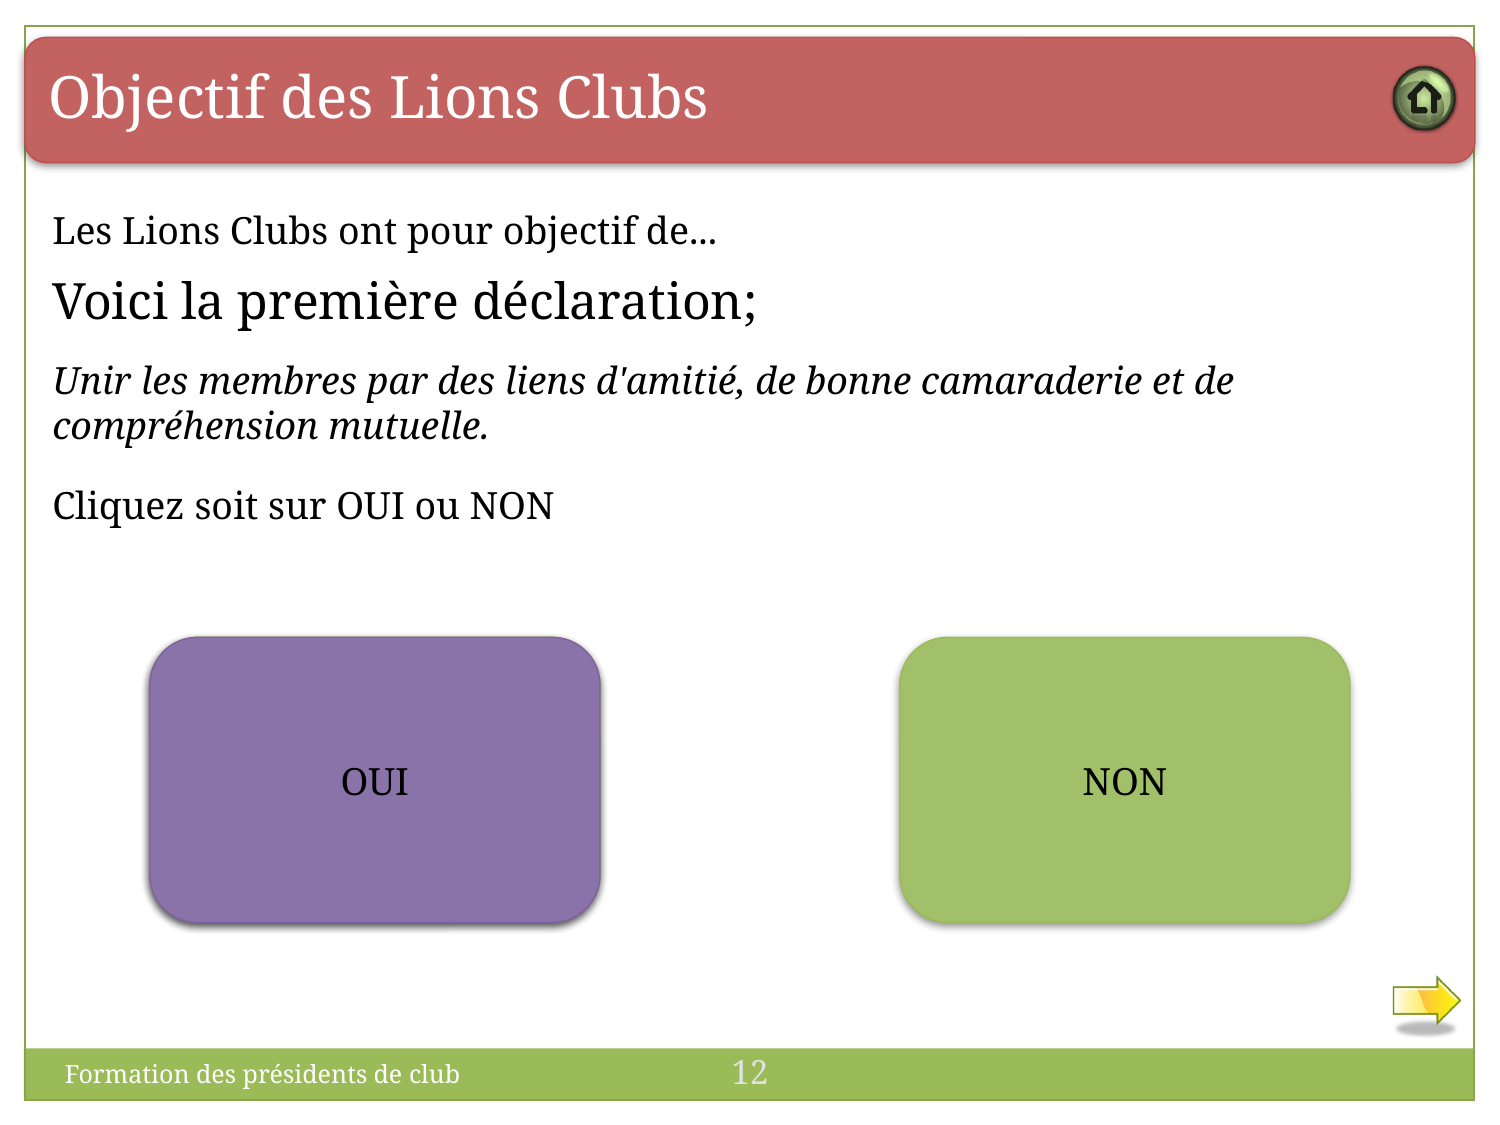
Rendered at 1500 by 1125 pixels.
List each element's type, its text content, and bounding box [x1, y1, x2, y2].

text_box Cliquez soit sur OUI ou NON [37, 474, 1210, 535]
text_box Les Lions Clubs ont pour objectif de... [37, 199, 1450, 260]
text_box NON [899, 636, 1351, 924]
picture [1387, 62, 1460, 134]
text_box Voici la première déclaration; [37, 262, 1435, 338]
footer Formation des présidents de club [50, 1051, 638, 1112]
picture [1387, 962, 1463, 1038]
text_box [0, 37, 1500, 163]
slide_number 12 [699, 1037, 800, 1110]
text_box Unir les membres par des liens d'amitié, de bonne camaraderie et de compréhension mutuelle. [37, 349, 1450, 455]
text_box OUI [149, 636, 601, 924]
